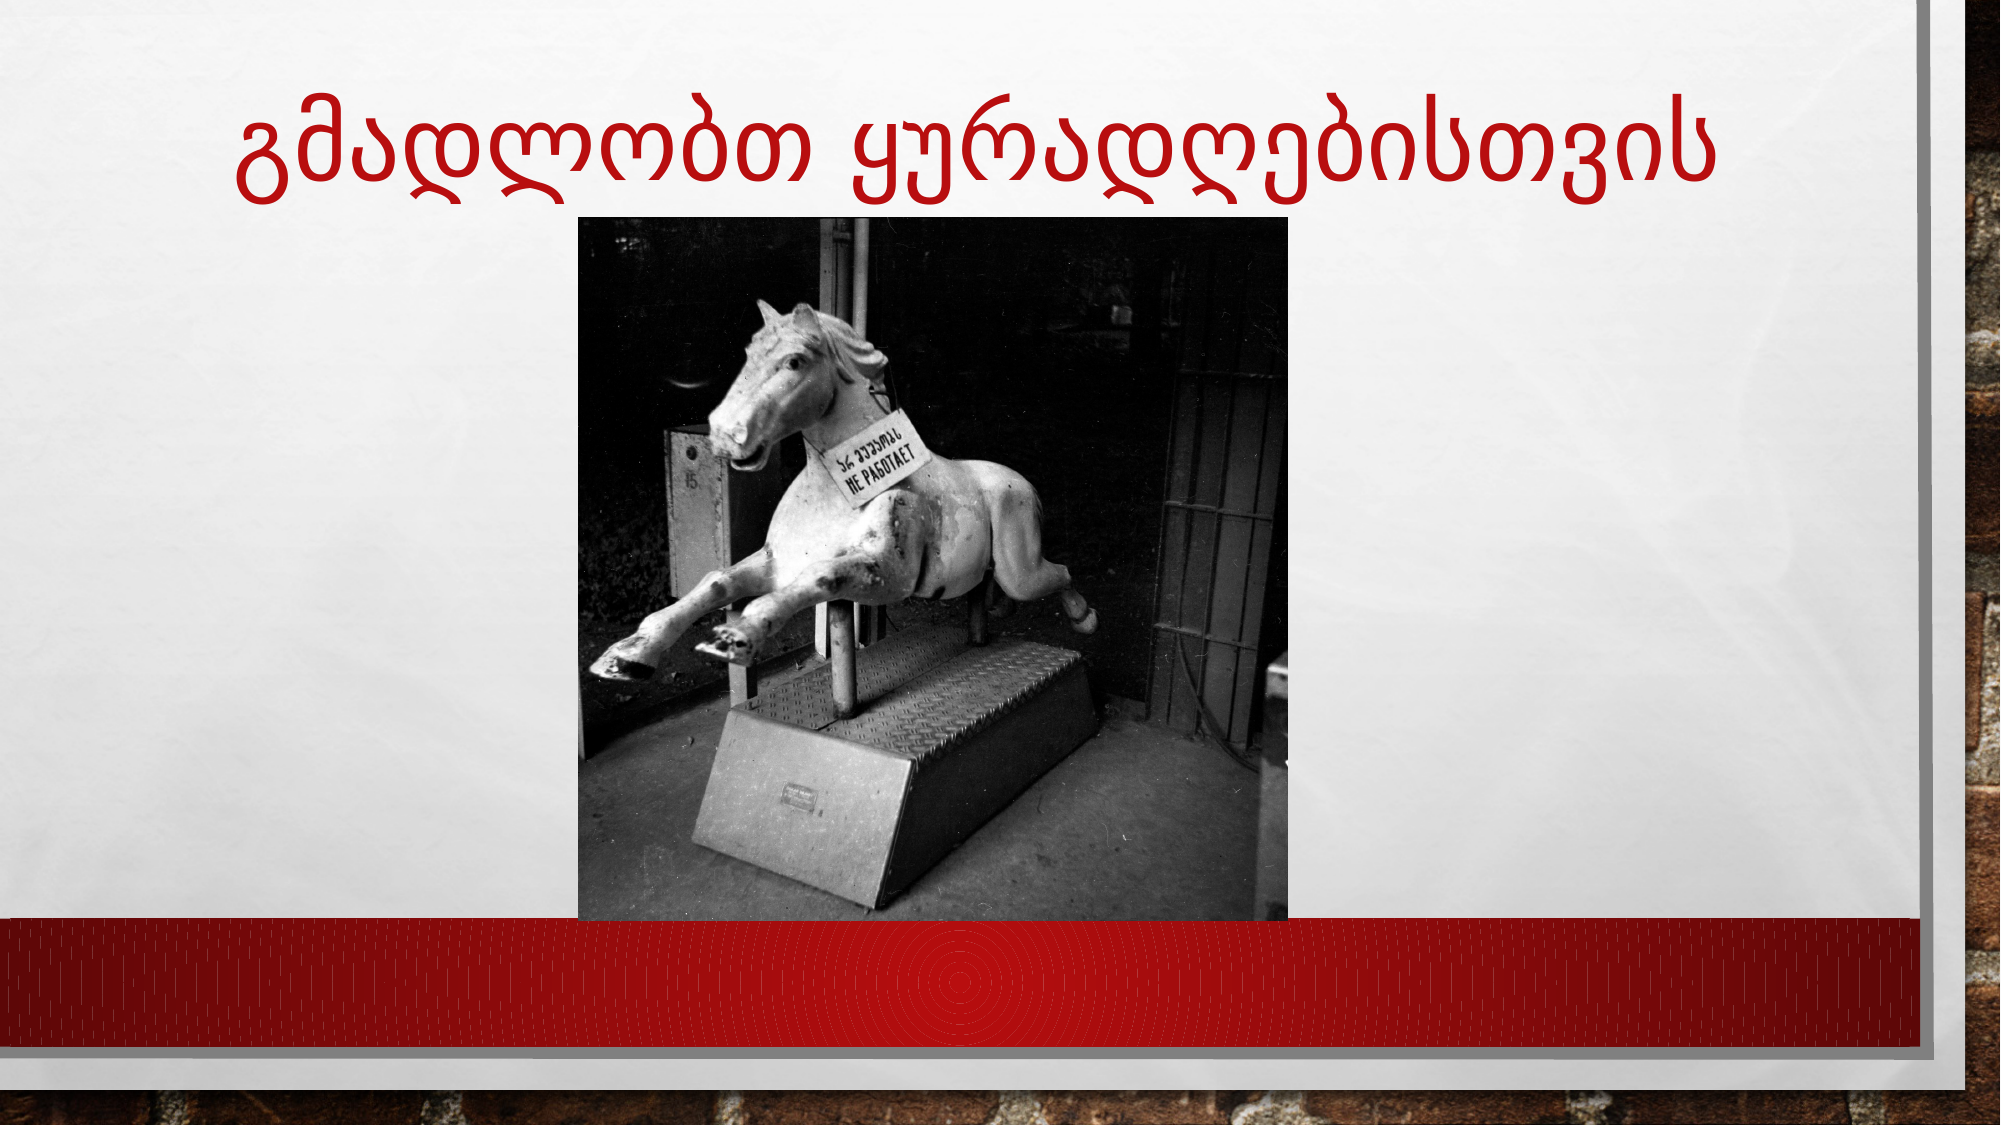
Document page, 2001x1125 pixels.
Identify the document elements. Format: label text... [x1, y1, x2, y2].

picture [0, 0, 2000, 1125]
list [578, 217, 1288, 921]
title გმადლობთ ყურადღებისთვის [125, 52, 1831, 242]
